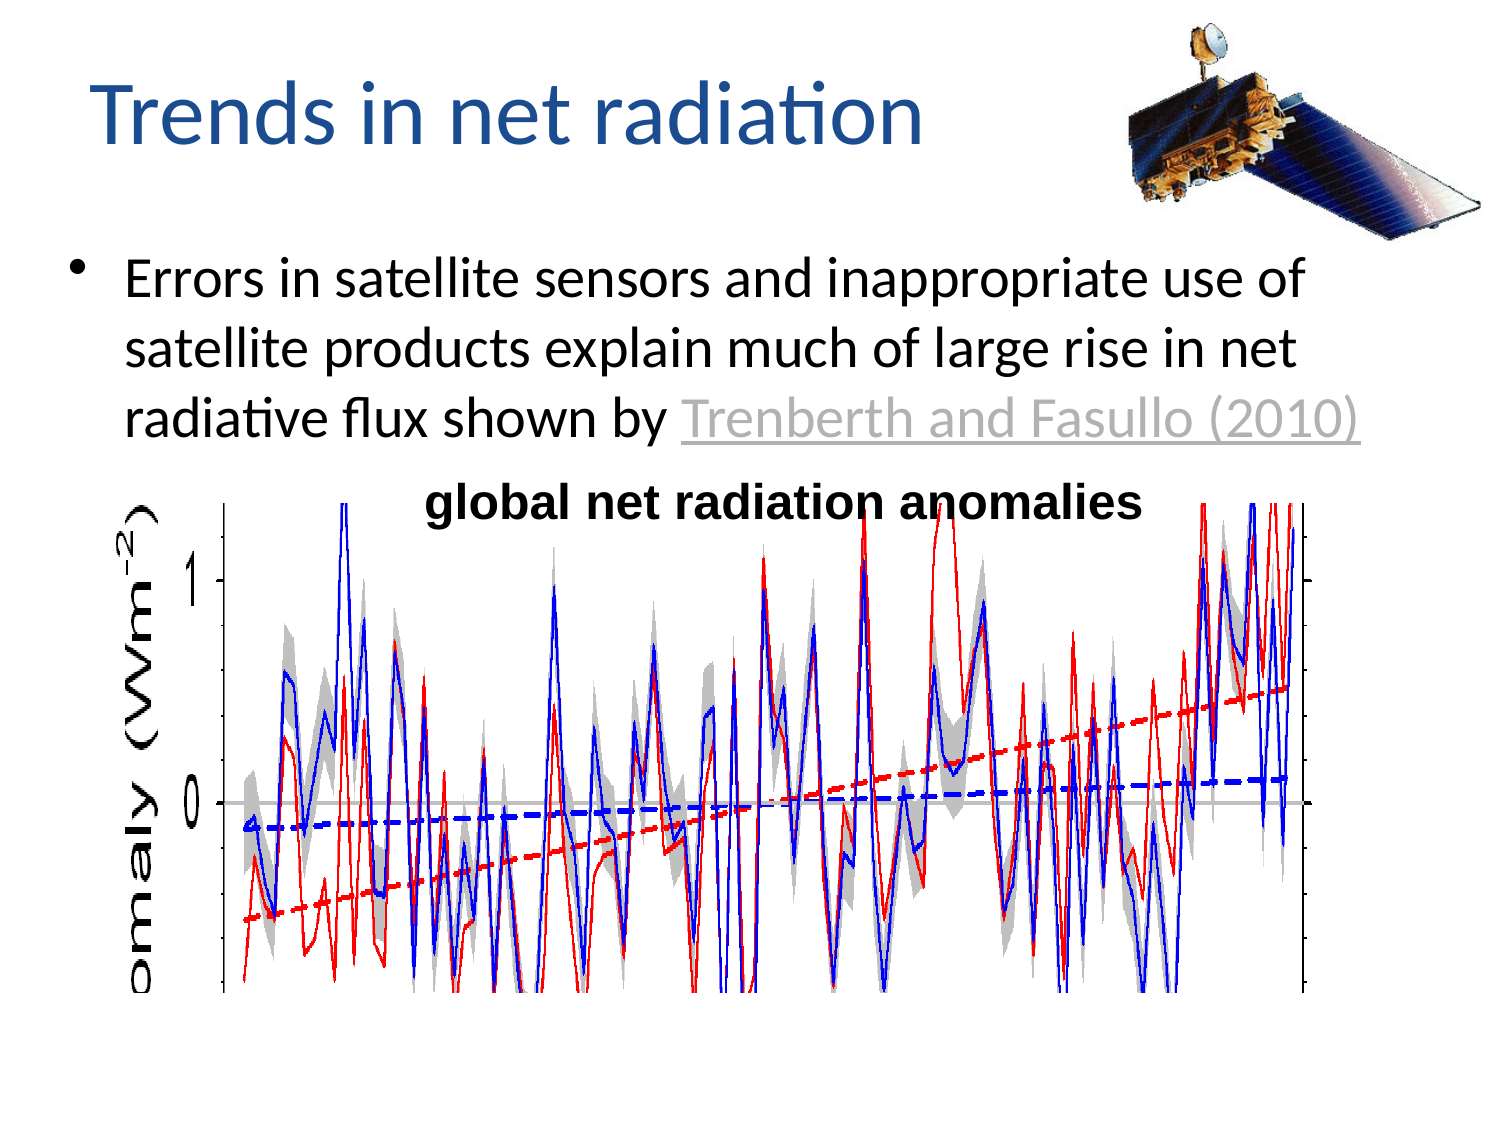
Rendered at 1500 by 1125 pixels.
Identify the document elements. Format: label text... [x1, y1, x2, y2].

picture [1123, 23, 1483, 244]
title Trends in net radiation [75, 45, 1118, 231]
list Errors in satellite sensors and inappropriate use of satellite products explain much of large rise in net radiative flux shown by Trenberth and Fasullo (2010) global net radiation anomalies [53, 231, 1447, 551]
picture [88, 503, 1372, 993]
